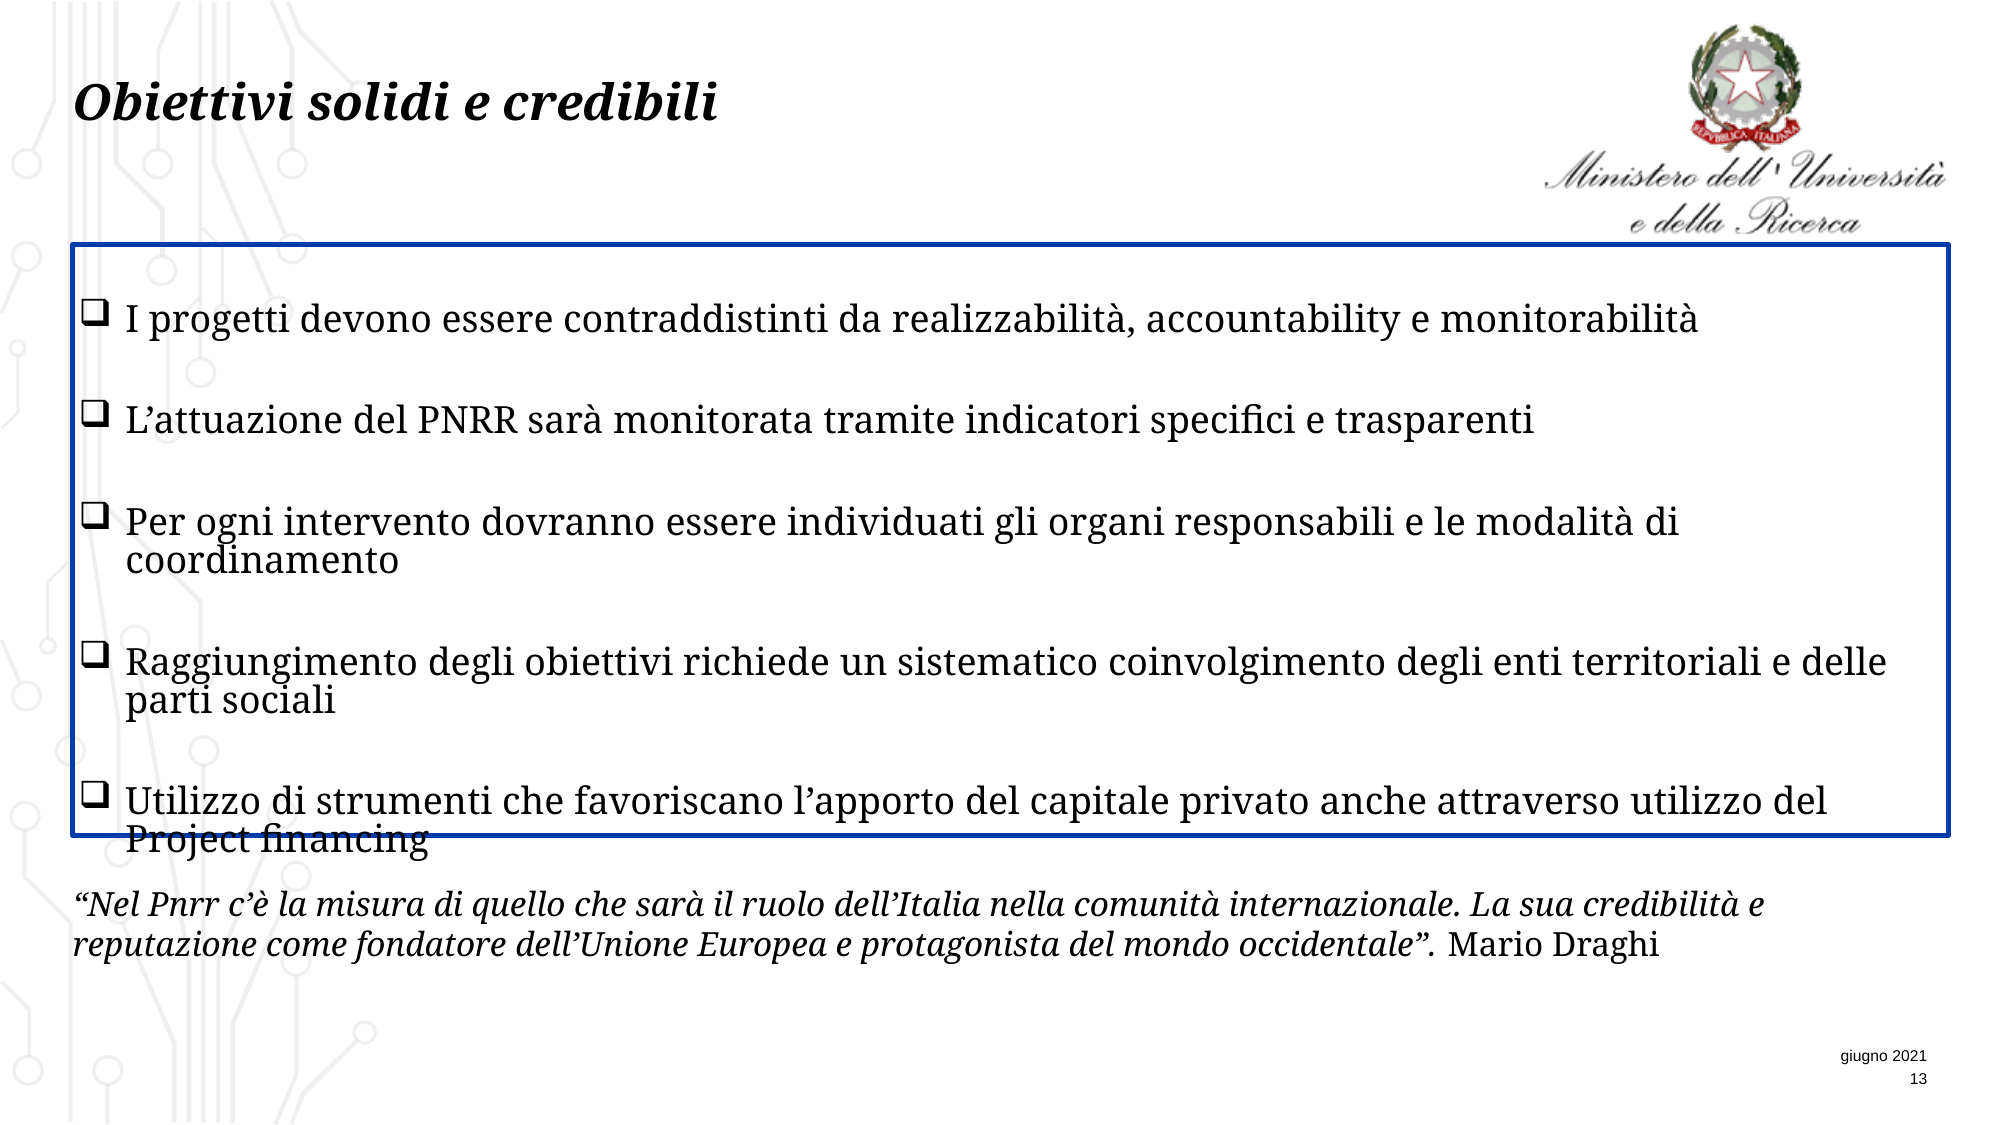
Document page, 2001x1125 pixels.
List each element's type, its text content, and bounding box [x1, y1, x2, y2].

text_box I progetti devono essere contraddistinti da realizzabilità, accountability e monitorabilità L’attuazione del PNRR sarà monitorata tramite indicatori specifici e trasparenti Per ogni intervento dovranno essere individuati gli organi responsabili e le modalità di coordinamento Raggiungimento degli obiettivi richiede un sistematico coinvolgimento degli enti territoriali e delle parti sociali Utilizzo di strumenti che favoriscano l’apporto del capitale privato anche attraverso utilizzo del Project financing [72, 244, 1949, 836]
slide_number 13 [1637, 1065, 1928, 1088]
title Obiettivi solidi e credibili [72, 70, 1504, 170]
text_box “Nel Pnrr c’è la misura di quello che sarà il ruolo dell’Italia nella comunità internazionale. La sua credibilità e reputazione come fondatore dell’Unione Europea e protagonista del mondo occidentale”. Mario Draghi [72, 883, 1783, 1009]
picture [1527, 15, 1969, 242]
slide_number giugno 2021 [1637, 1042, 1928, 1065]
